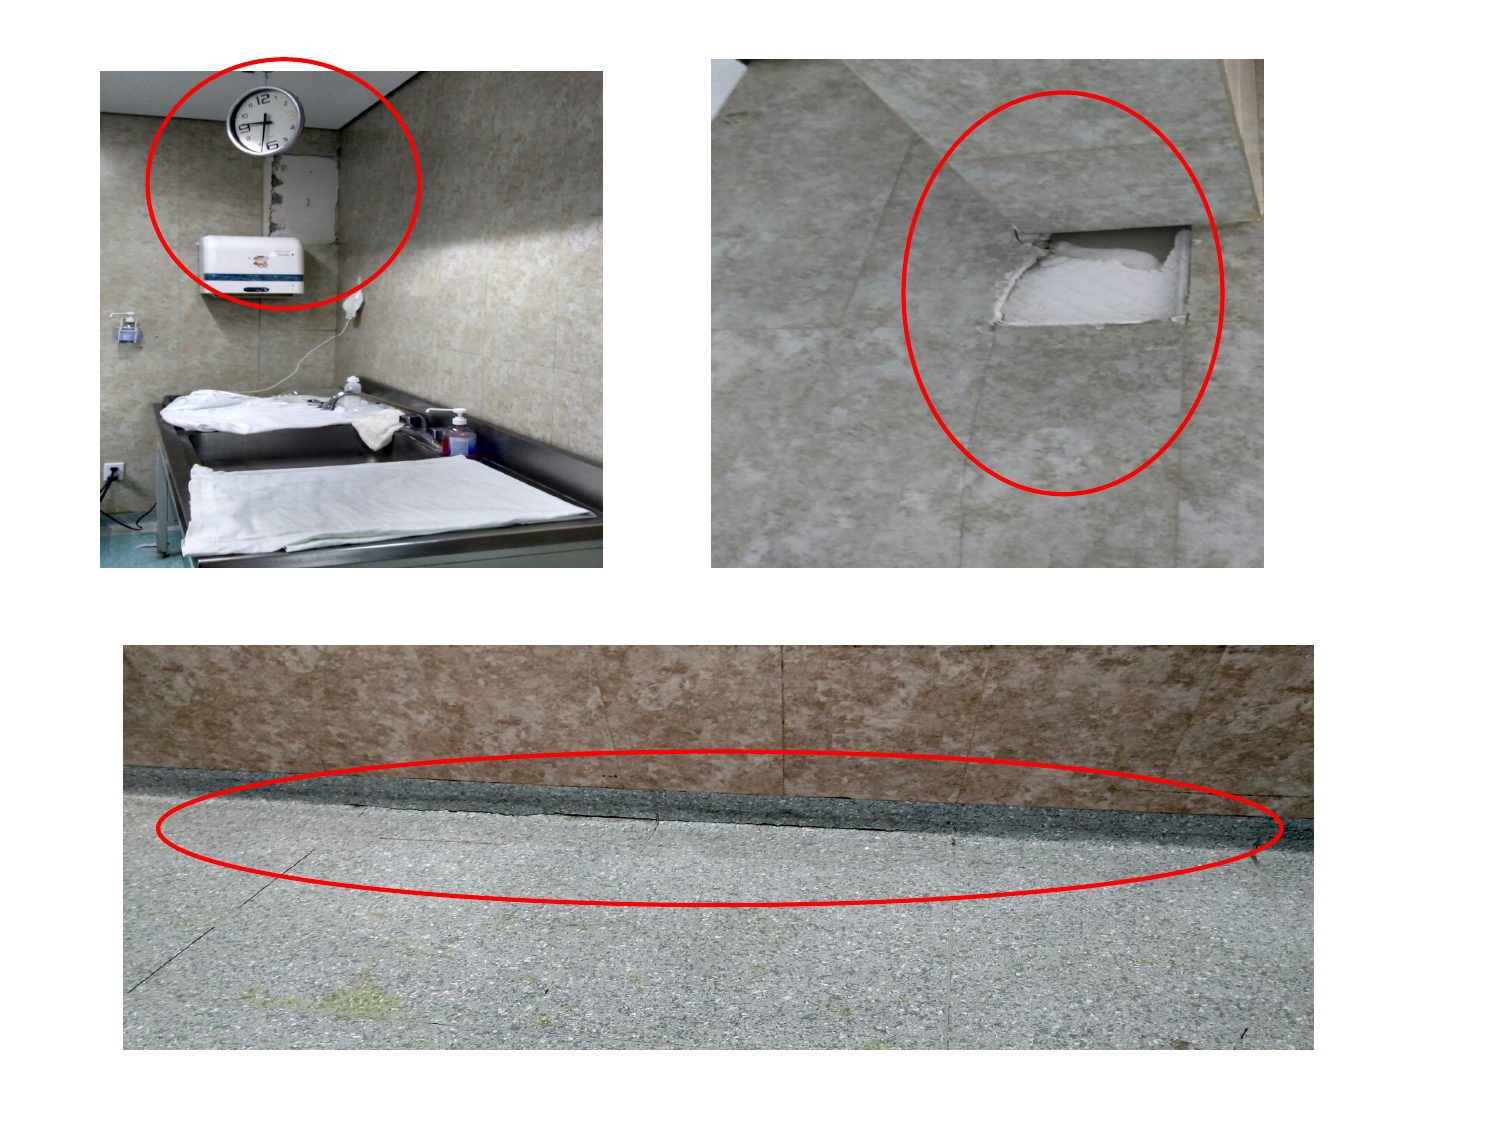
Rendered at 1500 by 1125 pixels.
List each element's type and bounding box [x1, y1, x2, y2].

picture [100, 70, 604, 568]
picture [123, 644, 1314, 1051]
picture [711, 59, 1264, 568]
text_box [225, 57, 342, 69]
